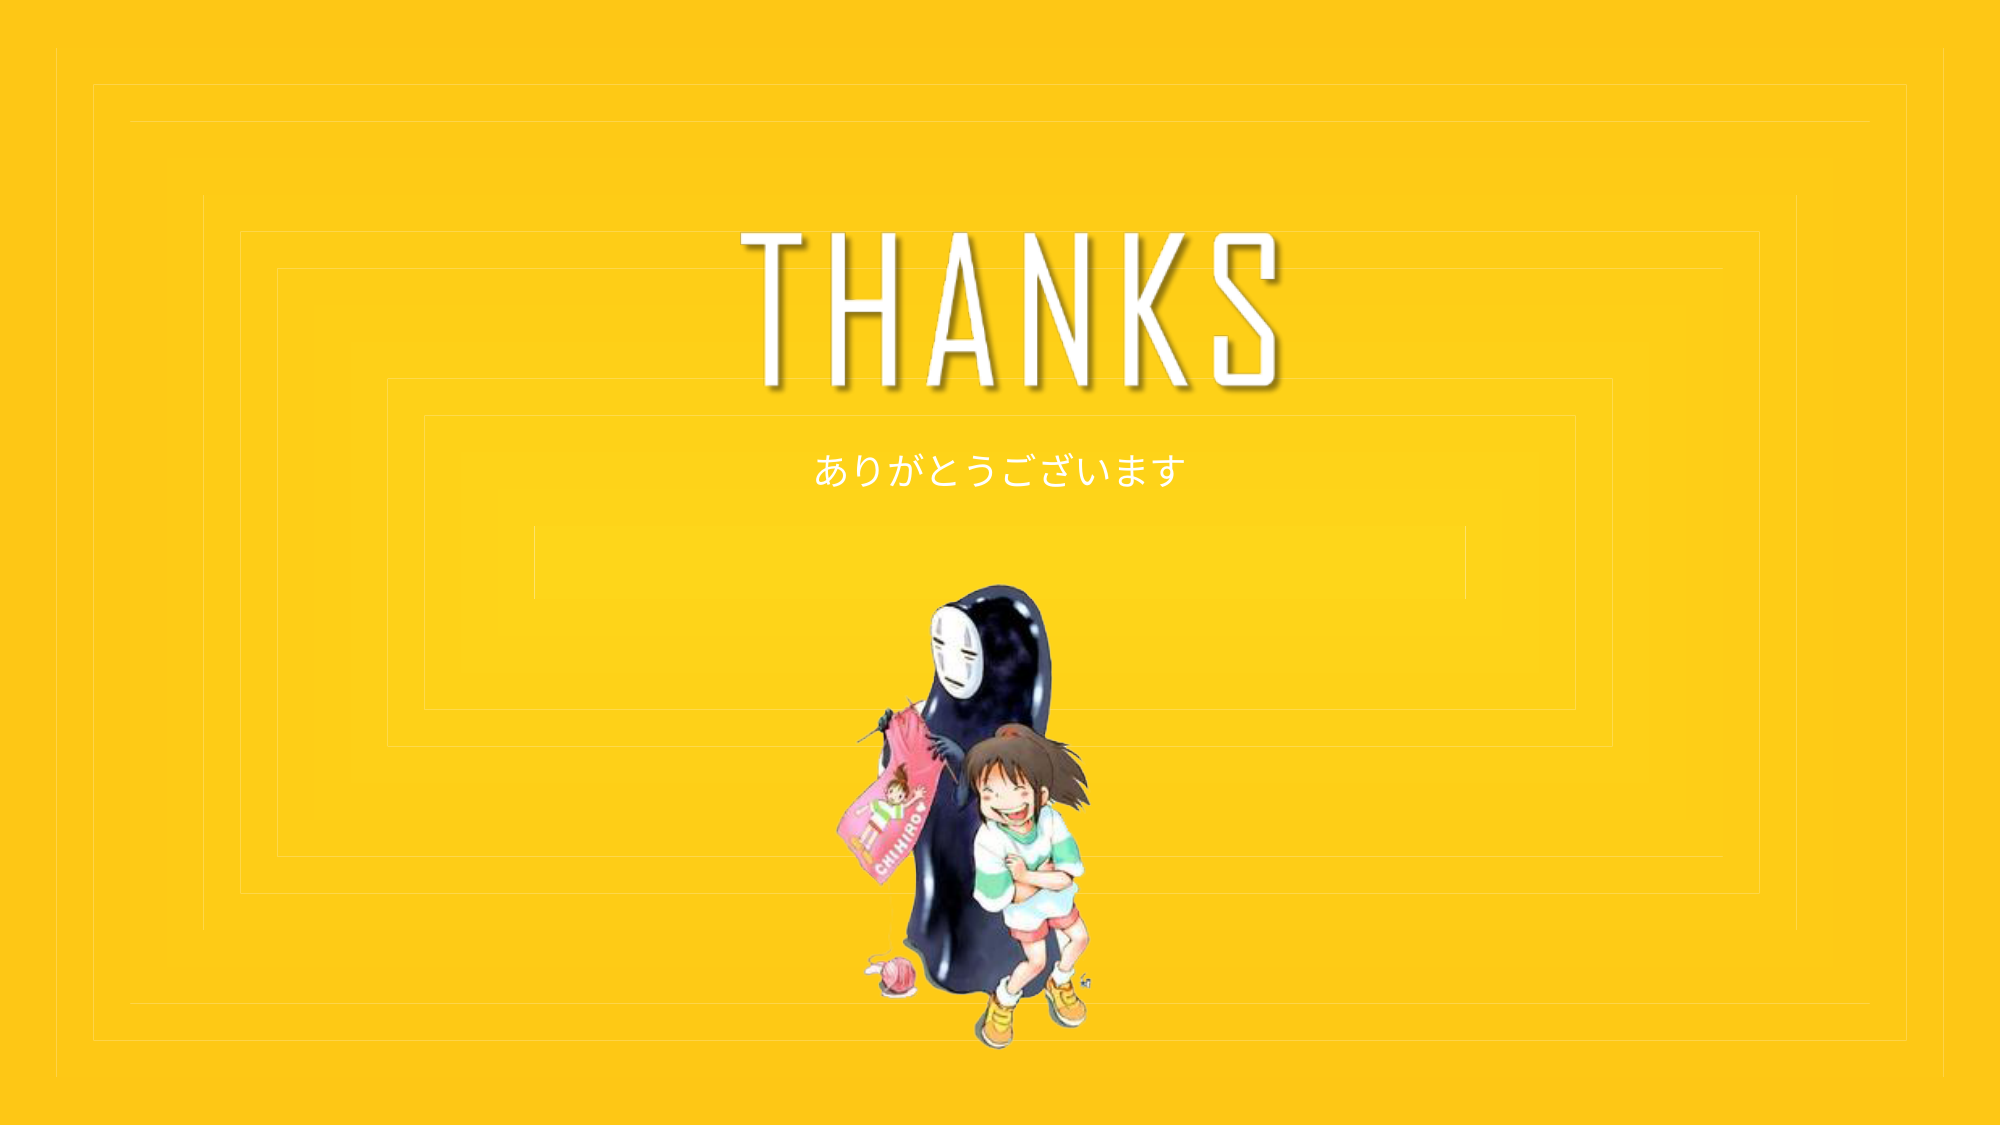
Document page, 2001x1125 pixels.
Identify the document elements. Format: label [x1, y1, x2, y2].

picture [827, 573, 1112, 1058]
picture [614, 126, 1549, 563]
